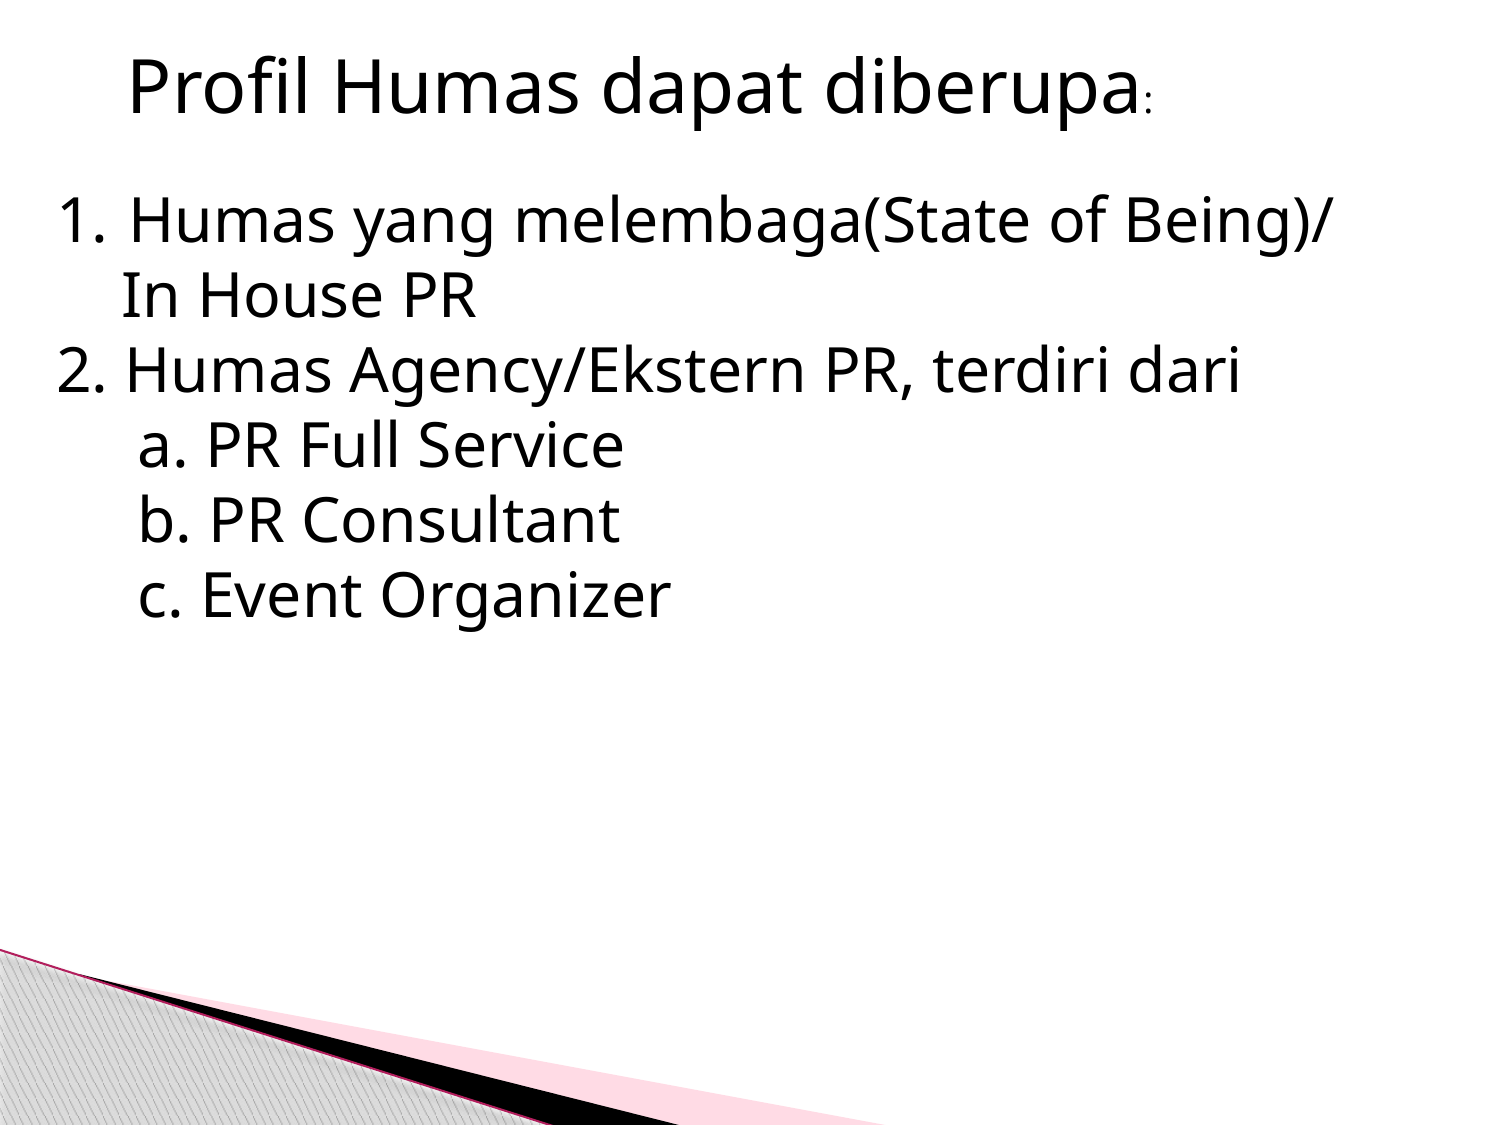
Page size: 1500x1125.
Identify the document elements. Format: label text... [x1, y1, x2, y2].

text_box Humas yang melembaga(State of Being)/ In House PR 2. Humas Agency/Ekstern PR, terdiri dari a. PR Full Service b. PR Consultant c. Event Organizer [41, 172, 1471, 727]
text_box Profil Humas dapat diberupa: [112, 30, 1471, 136]
